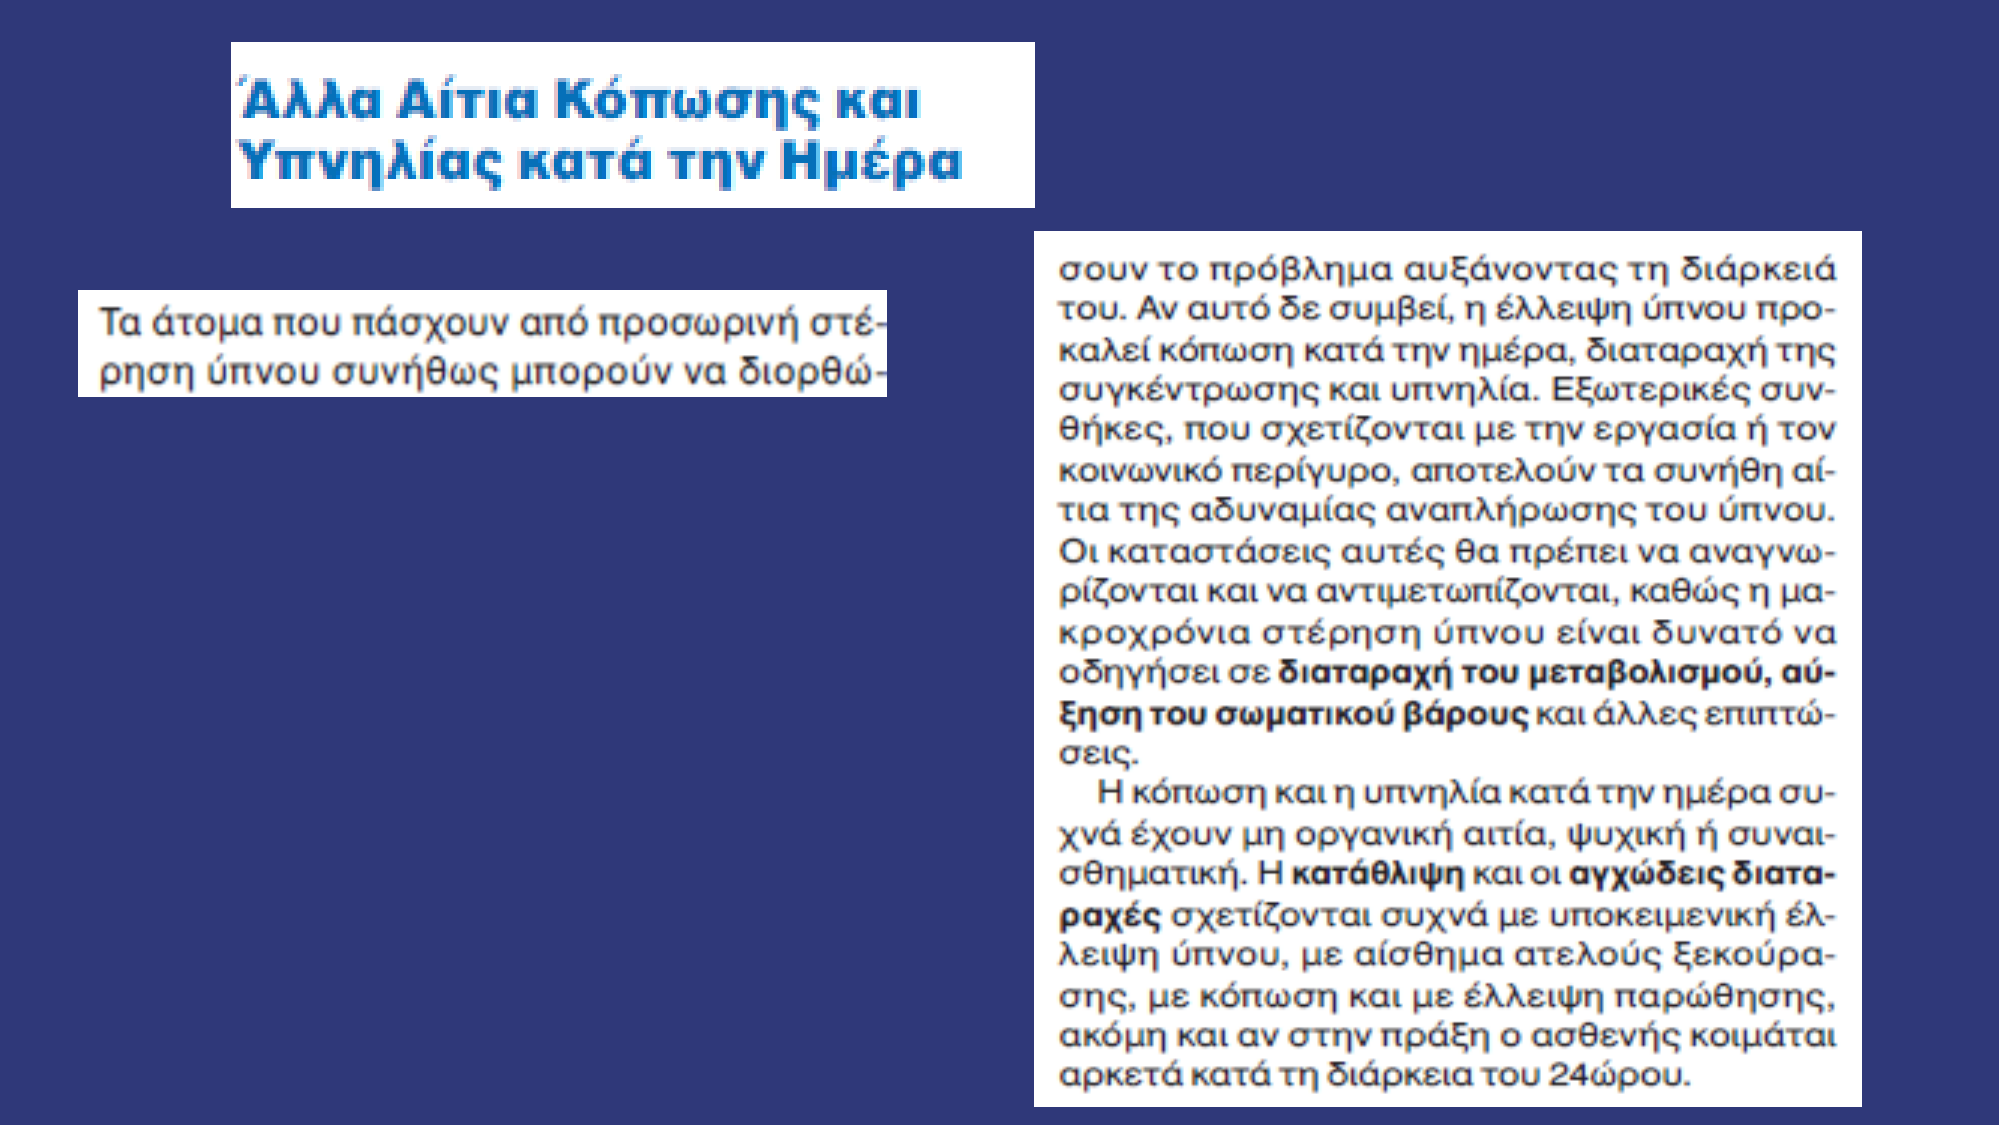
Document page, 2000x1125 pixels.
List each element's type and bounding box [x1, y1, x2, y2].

picture [1034, 231, 1862, 1107]
picture [231, 42, 1035, 209]
picture [78, 290, 887, 398]
